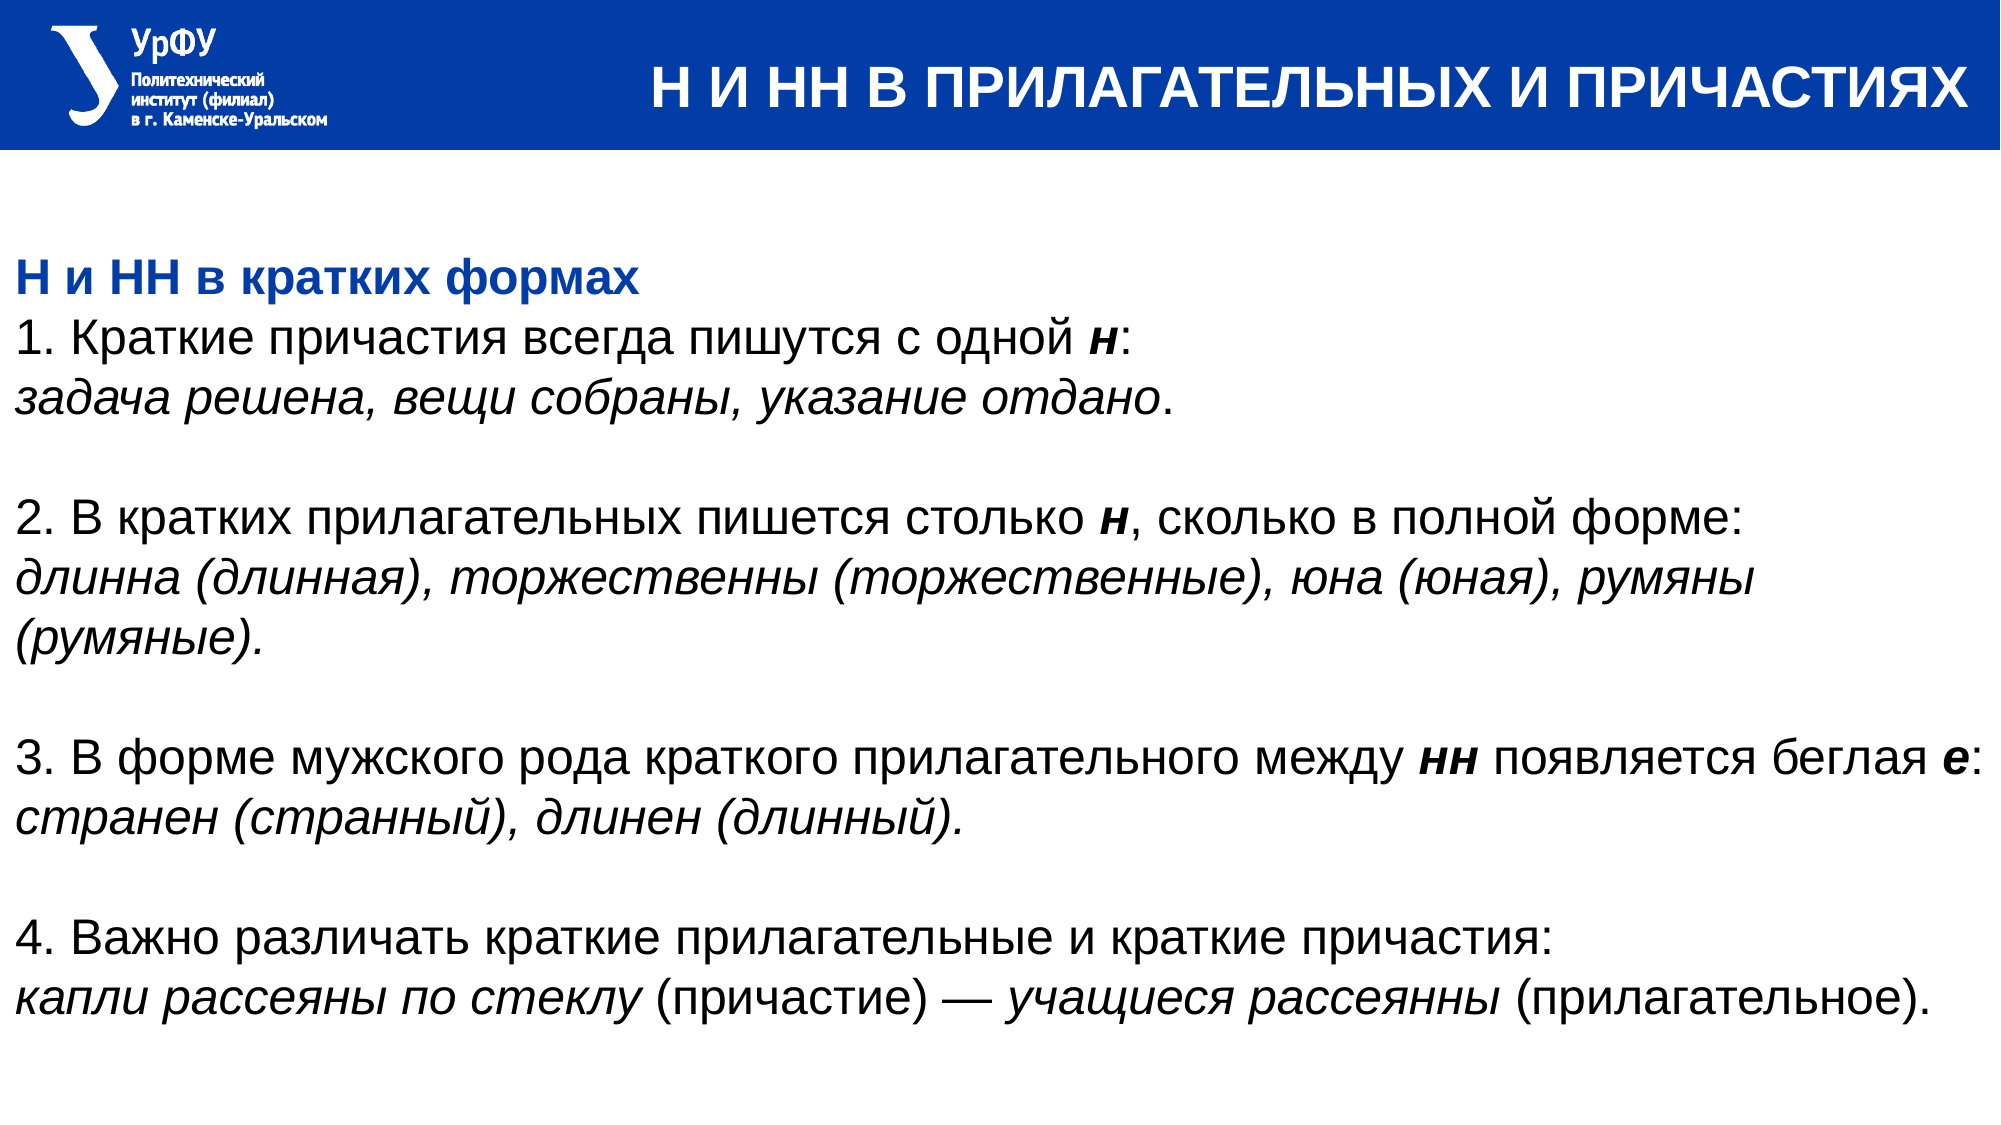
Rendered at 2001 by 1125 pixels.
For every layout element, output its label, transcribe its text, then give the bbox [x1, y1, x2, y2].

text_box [0, 0, 2000, 150]
text_box Н и НН в кратких формах 1. Краткие причастия всегда пишутся с одной н: задача решена, вещи собраны, указание отдано. 2. В кратких прилагательных пишется столько н, сколько в полной форме: длинна (длинная), торжественны (торжественные), юна (юная), румяны (румяные). 3. В форме мужского рода краткого прилагательного между нн появляется беглая е: странен (странный), длинен (длинный). 4. Важно различать краткие прилагательные и краткие причастия: капли рассеяны по стеклу (причастие) — учащиеся рассеянны (прилагательное). [0, 236, 2000, 1032]
